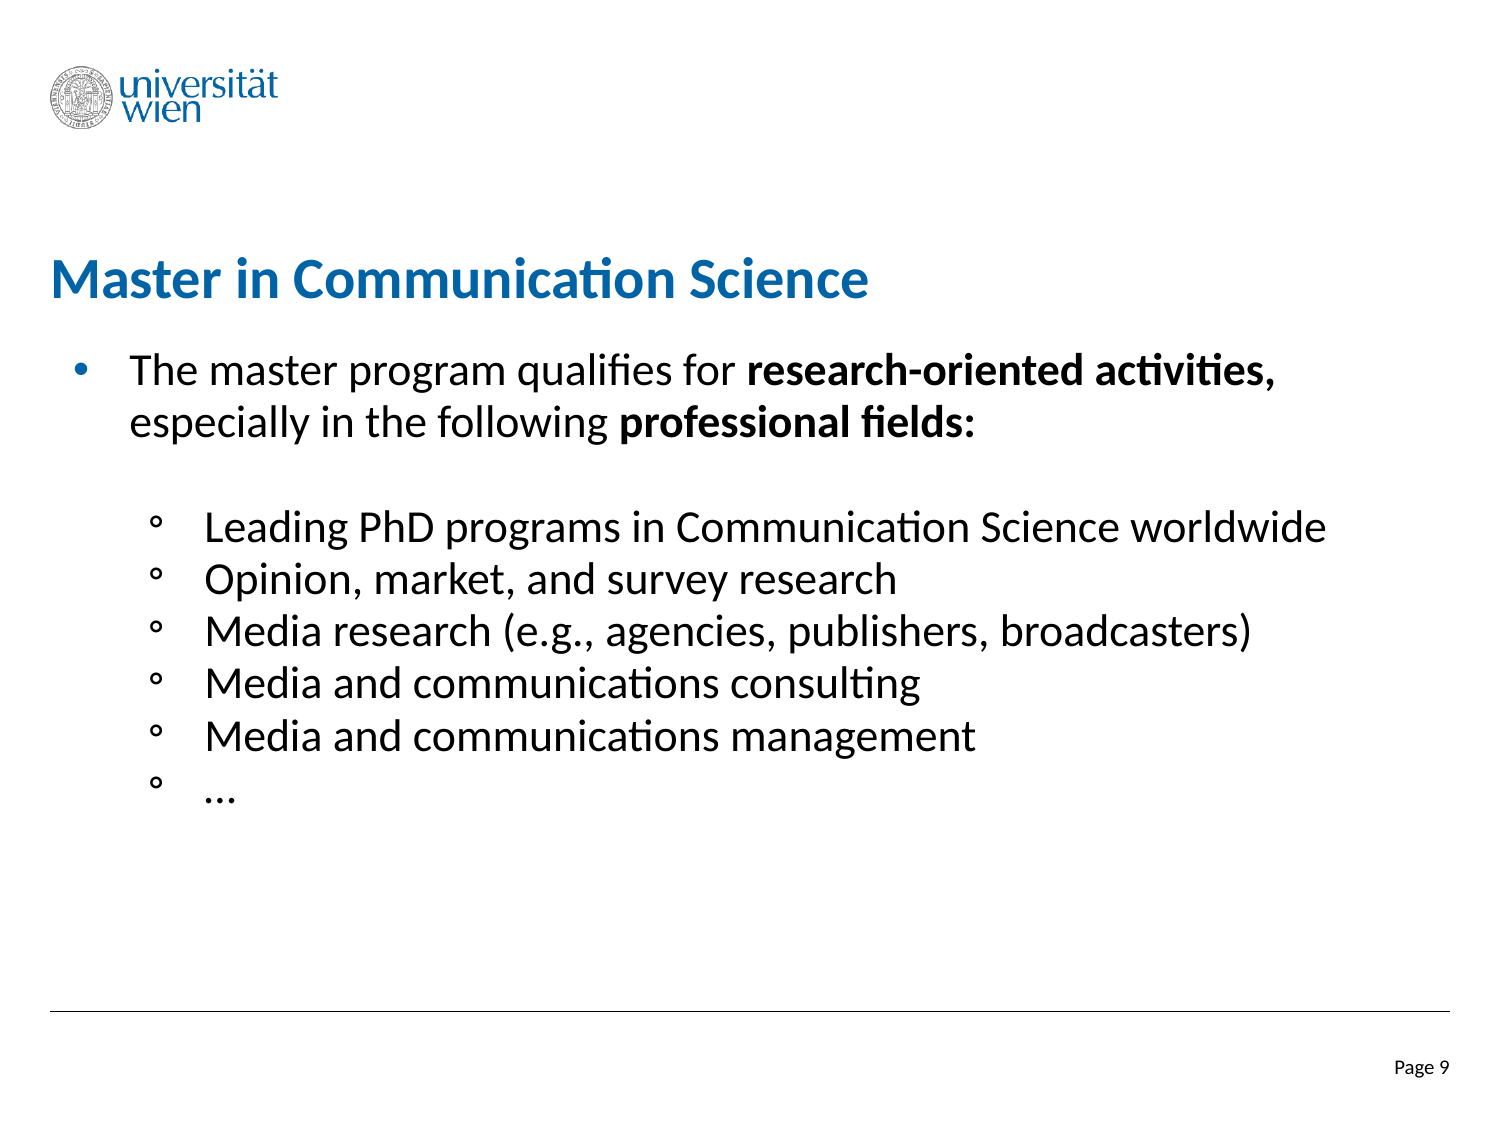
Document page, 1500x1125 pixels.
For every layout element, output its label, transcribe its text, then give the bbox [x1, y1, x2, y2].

picture [50, 66, 278, 129]
slide_number Page 9 [1313, 1053, 1450, 1114]
list The master program qualifies for research-oriented activities, especially in the following professional fields: Leading PhD programs in Communication Science worldwide Opinion, market, and survey research Media research (e.g., agencies, publishers, broadcasters) Media and communications consulting Media and communications management … [50, 343, 1450, 941]
title Master in Communication Science [50, 183, 1450, 312]
